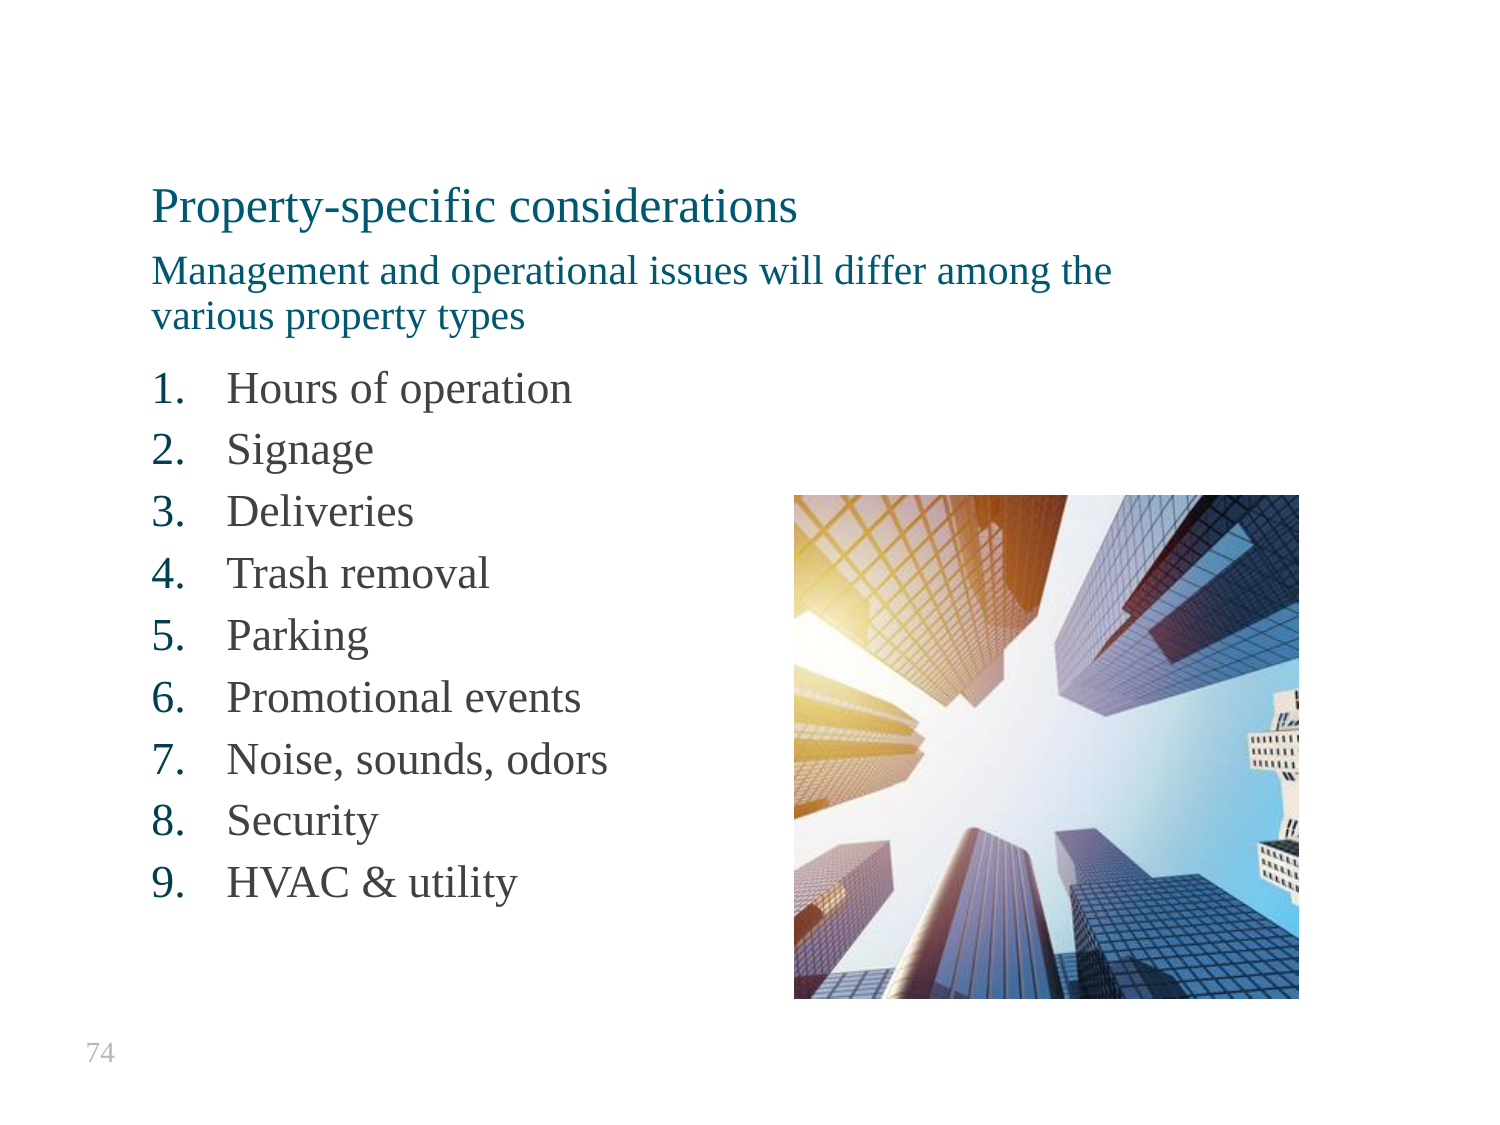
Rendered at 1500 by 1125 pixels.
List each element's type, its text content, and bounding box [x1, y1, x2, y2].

list Management and operational issues will differ among the various property types [151, 248, 1223, 357]
slide_number 74 [70, 1020, 409, 1081]
picture [794, 495, 1299, 999]
subtitle Property-specific considerations [151, 171, 1223, 248]
list Hours of operation Signage Deliveries Trash removal Parking Promotional events Noise, sounds, odors Security HVAC & utility [151, 357, 1223, 961]
